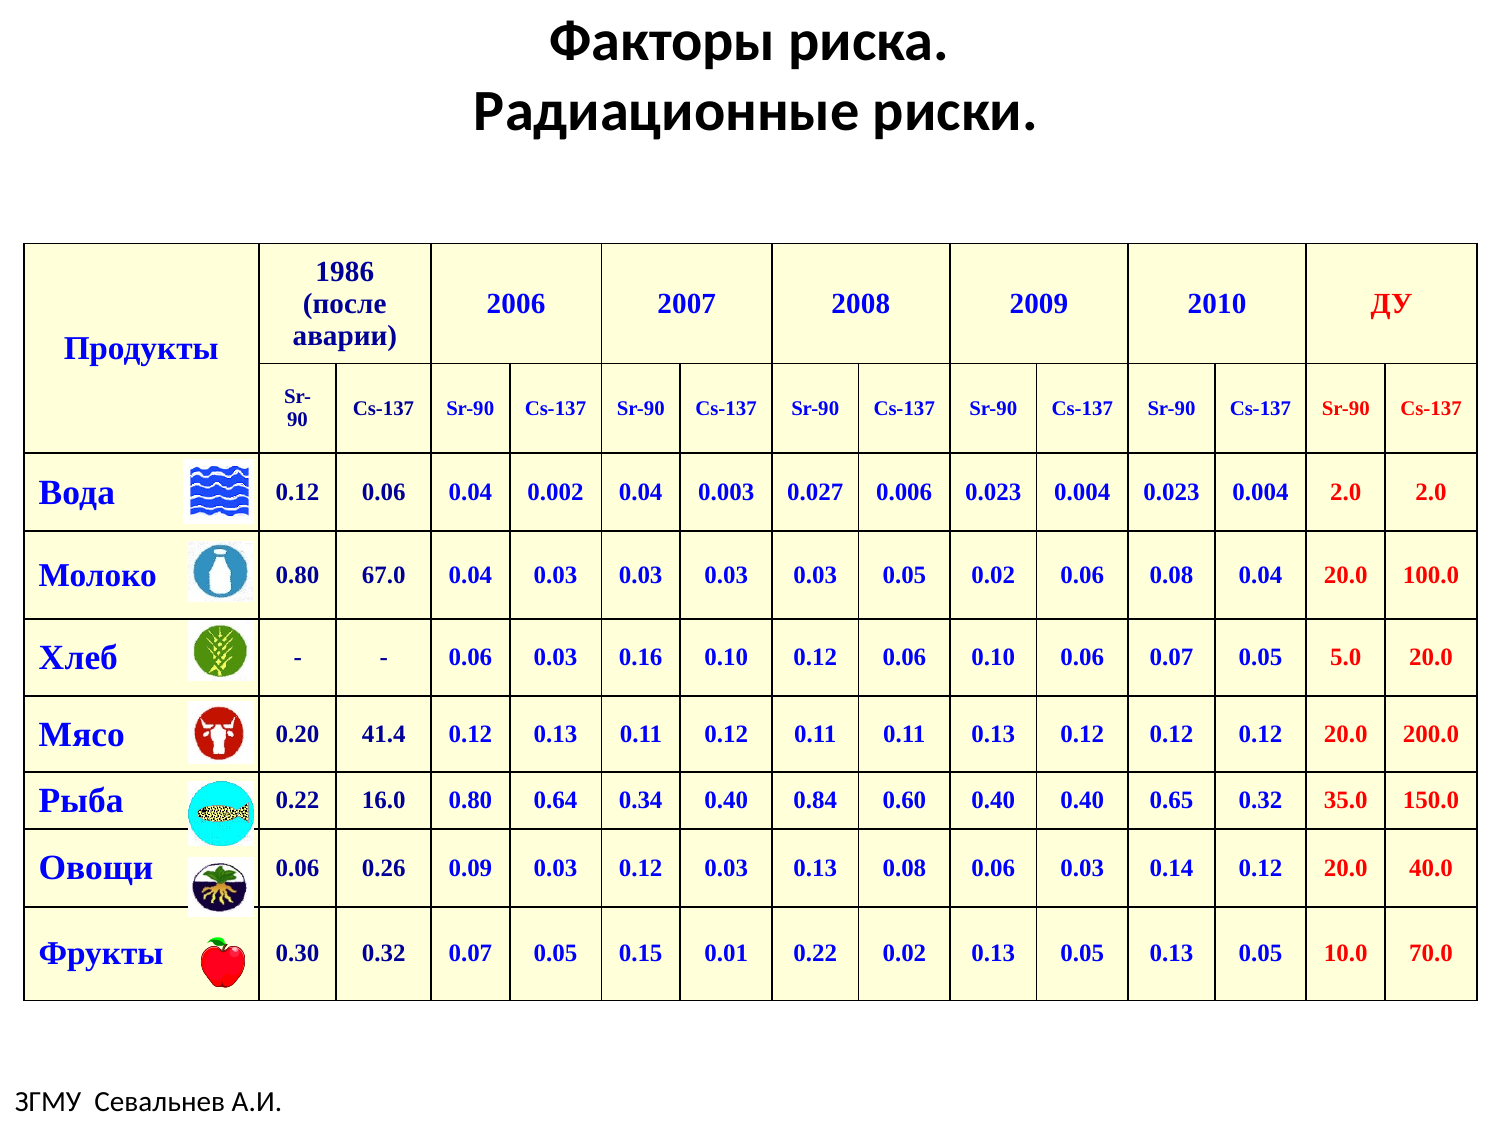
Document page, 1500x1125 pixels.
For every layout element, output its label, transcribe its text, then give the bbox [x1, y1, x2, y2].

picture [200, 936, 246, 988]
table_cell 0.15 [602, 908, 679, 1000]
table_cell 0.04 [1216, 532, 1305, 618]
table_cell 0.20 [260, 697, 335, 771]
table_cell 0.22 [773, 908, 858, 1000]
table_cell 0.03 [681, 532, 771, 618]
table_cell Sr-90 [432, 364, 509, 452]
table_cell 41.4 [337, 697, 430, 771]
table_cell 0.004 [1216, 454, 1305, 530]
table_cell Фрукты [25, 908, 258, 1000]
table_cell 150.0 [1386, 773, 1476, 828]
table_cell 0.13 [511, 697, 601, 771]
table_cell Молоко [25, 532, 258, 618]
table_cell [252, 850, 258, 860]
table_cell Cs-137 [1386, 364, 1476, 452]
table_cell 0.08 [859, 830, 949, 906]
table_cell 0.64 [511, 773, 601, 828]
table_cell 20.0 [1307, 697, 1384, 771]
table_cell 0.06 [1037, 620, 1127, 695]
table_cell 0.03 [681, 830, 771, 906]
table_cell Вода [25, 454, 258, 530]
table_header 2007 [602, 244, 771, 363]
table_header 1986 (после аварии) [260, 244, 430, 363]
table_cell 0.22 [260, 773, 335, 828]
table_cell 0.03 [511, 532, 601, 618]
picture [188, 701, 255, 764]
table_cell Cs-137 [681, 364, 771, 452]
table_cell 0.40 [951, 773, 1036, 828]
table_cell 2.0 [1386, 454, 1476, 530]
table_cell 0.13 [951, 697, 1036, 771]
table_cell 0.023 [951, 454, 1036, 530]
picture [188, 541, 253, 603]
table_cell 0.12 [1216, 697, 1305, 771]
table_cell 0.12 [681, 697, 771, 771]
table_cell 0.004 [1037, 454, 1127, 530]
table_cell 20.0 [1307, 830, 1384, 906]
table_cell 0.04 [602, 454, 679, 530]
table_cell 0.006 [859, 454, 949, 530]
table_cell 0.04 [432, 532, 509, 618]
table_cell 0.12 [432, 697, 509, 771]
table_cell 0.027 [773, 454, 858, 530]
table_cell 0.12 [773, 620, 858, 695]
table_cell 0.80 [260, 532, 335, 618]
table_cell 0.04 [432, 454, 509, 530]
table_cell 0.12 [260, 454, 335, 530]
table_cell 35.0 [1307, 773, 1384, 828]
table_cell 0.07 [432, 908, 509, 1000]
table_cell 0.12 [1037, 697, 1127, 771]
table_cell 0.32 [337, 908, 430, 1000]
table_cell 0.03 [511, 620, 601, 695]
table_cell 16.0 [337, 773, 430, 828]
table_cell 0.06 [859, 620, 949, 695]
table_cell 0.12 [602, 830, 679, 906]
table_cell 0.01 [681, 908, 771, 1000]
table_cell 0.80 [432, 773, 509, 828]
table_cell 0.12 [1216, 830, 1305, 906]
table_cell Cs-137 [859, 364, 949, 452]
table_cell Sr-90 [1129, 364, 1214, 452]
table_cell 0.05 [1216, 908, 1305, 1000]
table_cell Cs-137 [511, 364, 601, 452]
table_cell 0.002 [511, 454, 601, 530]
table_header 2009 [951, 244, 1127, 363]
table_cell 0.06 [951, 830, 1036, 906]
picture [188, 857, 255, 918]
table_cell 0.11 [773, 697, 858, 771]
table_header 2010 [1129, 244, 1305, 363]
table_cell Cs-137 [1037, 364, 1127, 452]
table_cell Sr-90 [260, 364, 335, 452]
table_cell Sr-90 [1307, 364, 1384, 452]
table_cell 0.05 [859, 532, 949, 618]
table_cell 0.10 [681, 620, 771, 695]
table_cell 0.03 [773, 532, 858, 618]
table_cell 0.003 [681, 454, 771, 530]
table_cell 0.02 [951, 532, 1036, 618]
table_cell 0.05 [511, 908, 601, 1000]
table_header 2006 [432, 244, 601, 363]
table_cell 0.11 [859, 697, 949, 771]
table_cell 0.05 [1037, 908, 1127, 1000]
table_cell 2.0 [1307, 454, 1384, 530]
table_cell 0.40 [681, 773, 771, 828]
table_cell 100.0 [1386, 532, 1476, 618]
table_cell 20.0 [1386, 620, 1476, 695]
table_cell Cs-137 [1216, 364, 1305, 452]
picture [188, 780, 255, 847]
table_cell 0.30 [260, 908, 335, 1000]
table_cell 0.34 [602, 773, 679, 828]
picture [188, 620, 255, 681]
table_cell 0.40 [1037, 773, 1127, 828]
table_cell 0.06 [1037, 532, 1127, 618]
table_cell 0.023 [1129, 454, 1214, 530]
table_header 2008 [773, 244, 949, 363]
table_cell 0.26 [337, 830, 430, 906]
table_cell 0.60 [859, 773, 949, 828]
table_cell 0.06 [432, 620, 509, 695]
table_cell - [337, 620, 430, 695]
table_cell 200.0 [1386, 697, 1476, 771]
table_cell 0.13 [951, 908, 1036, 1000]
table_cell Хлеб [25, 620, 258, 695]
table_cell 0.84 [773, 773, 858, 828]
table_cell 0.03 [1037, 830, 1127, 906]
table_cell Овощи [25, 830, 190, 906]
table_cell 0.65 [1129, 773, 1214, 828]
table_cell 0.14 [1129, 830, 1214, 906]
table_cell Sr-90 [773, 364, 858, 452]
table_cell 20.0 [1307, 532, 1384, 618]
picture [182, 458, 255, 524]
table_cell 40.0 [1386, 830, 1476, 906]
table_header Продукты [25, 244, 258, 452]
table_cell 10.0 [1307, 908, 1384, 1000]
table_cell 0.16 [602, 620, 679, 695]
table_cell 0.32 [1216, 773, 1305, 828]
table_cell 0.13 [1129, 908, 1214, 1000]
table_cell Sr-90 [951, 364, 1036, 452]
table_cell Мясо [25, 697, 258, 771]
table_cell 70.0 [1386, 908, 1476, 1000]
table_cell 0.02 [859, 908, 949, 1000]
table_cell Рыба [25, 773, 258, 828]
table_cell 0.11 [602, 697, 679, 771]
table_cell 0.05 [1216, 620, 1305, 695]
table_cell 0.07 [1129, 620, 1214, 695]
table_cell 0.06 [337, 454, 430, 530]
table_cell 0.12 [1129, 697, 1214, 771]
table_cell 0.06 [260, 830, 335, 906]
table_cell 0.13 [773, 830, 858, 906]
table_cell 67.0 [337, 532, 430, 618]
table_cell - [260, 620, 335, 695]
table_cell 0.08 [1129, 532, 1214, 618]
table_cell Sr-90 [602, 364, 679, 452]
table_cell 0.03 [602, 532, 679, 618]
table_cell 5.0 [1307, 620, 1384, 695]
table_cell 0.09 [432, 830, 509, 906]
table_header ДУ [1307, 244, 1476, 363]
title Факторы риска. Радиационные риски. [76, 42, 1436, 150]
table_cell 0.10 [951, 620, 1036, 695]
table_cell Cs-137 [337, 364, 430, 452]
table_cell 0.03 [511, 830, 601, 906]
